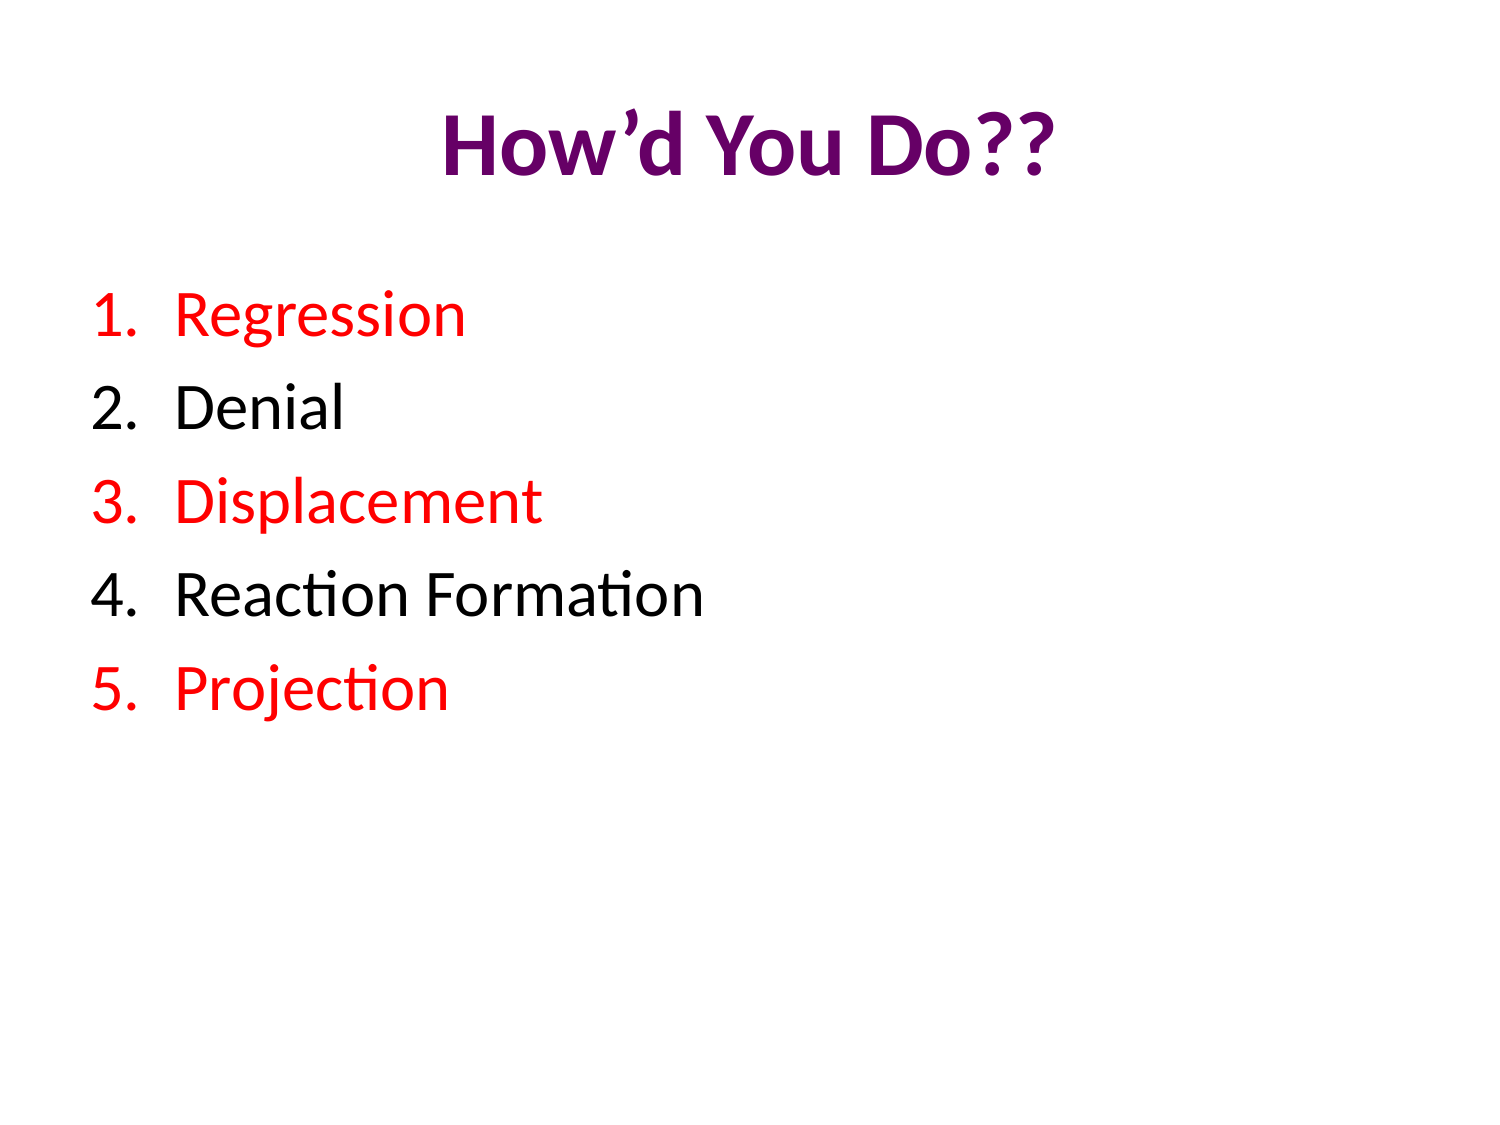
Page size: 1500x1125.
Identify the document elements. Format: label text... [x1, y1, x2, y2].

list Regression Denial Displacement Reaction Formation Projection [75, 262, 1425, 1005]
title How’d You Do?? [75, 45, 1425, 233]
